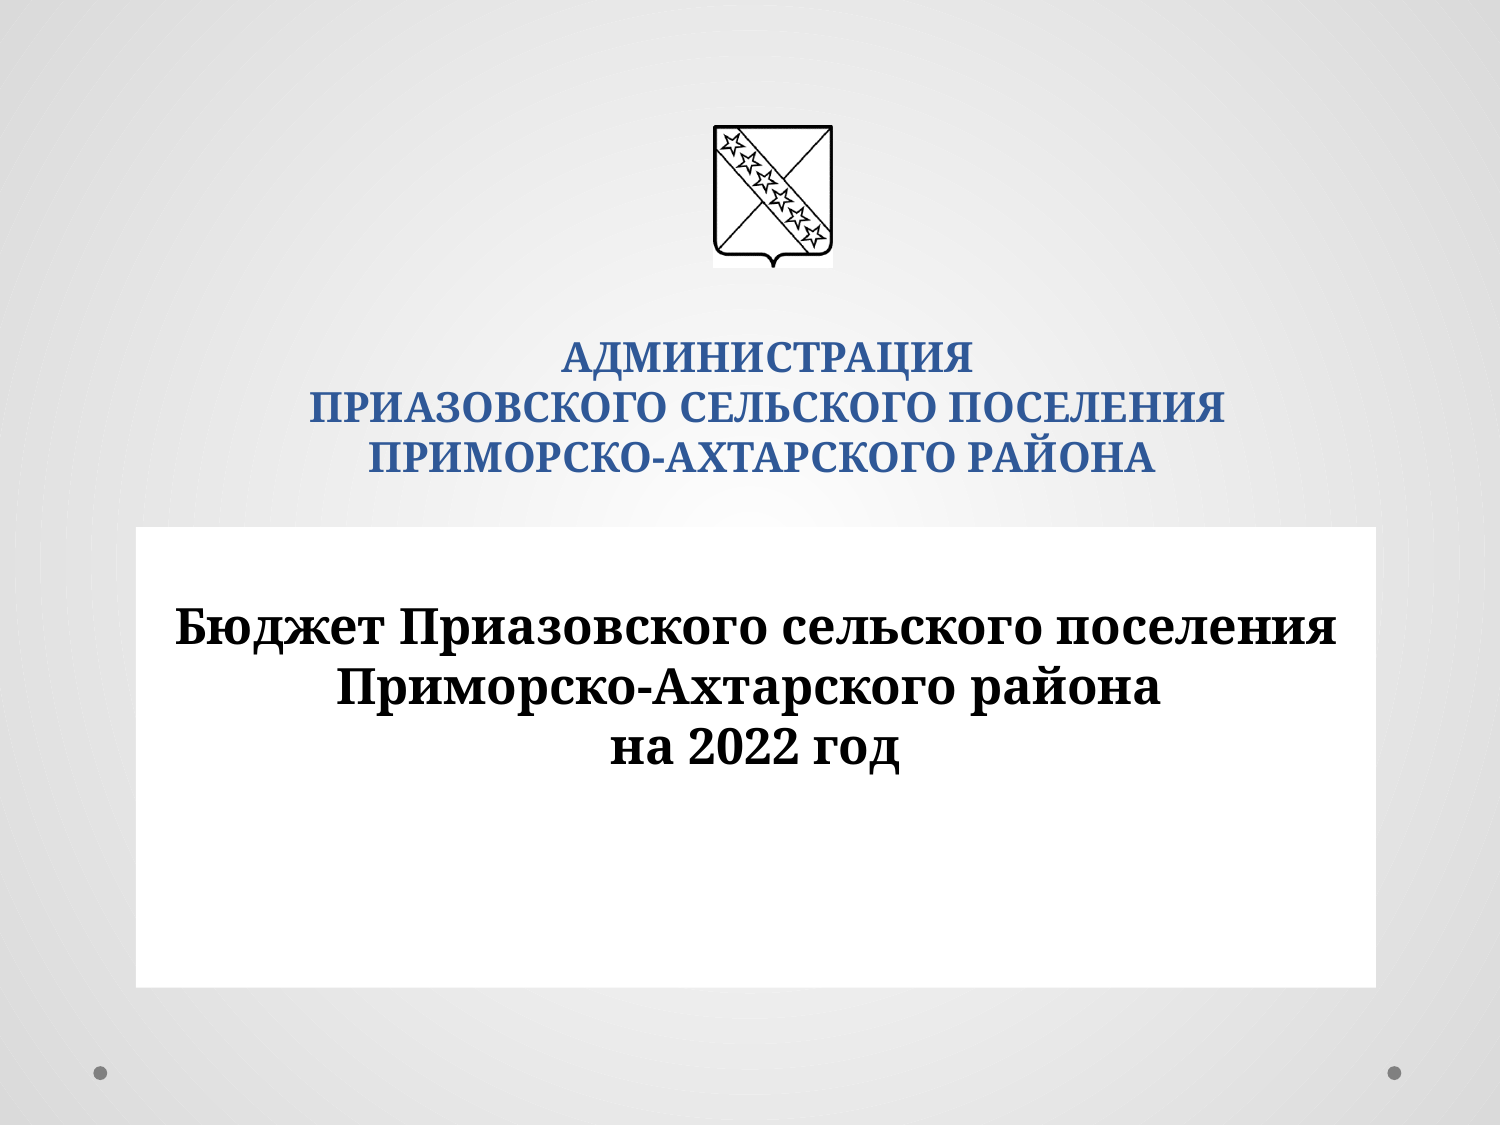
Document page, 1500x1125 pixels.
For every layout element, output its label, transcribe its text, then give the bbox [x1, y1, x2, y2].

subtitle Бюджет Приазовского сельского поселения Приморско-Ахтарского района на 2022 год [135, 527, 1376, 988]
title АДМИНИСТРАЦИЯ ПРИАЗОВСКОГО СЕЛЬСКОГО ПОСЕЛЕНИЯ ПРИМОРСКО-АХТАРСКОГО РАЙОНА [106, 278, 1400, 539]
picture [713, 125, 833, 268]
